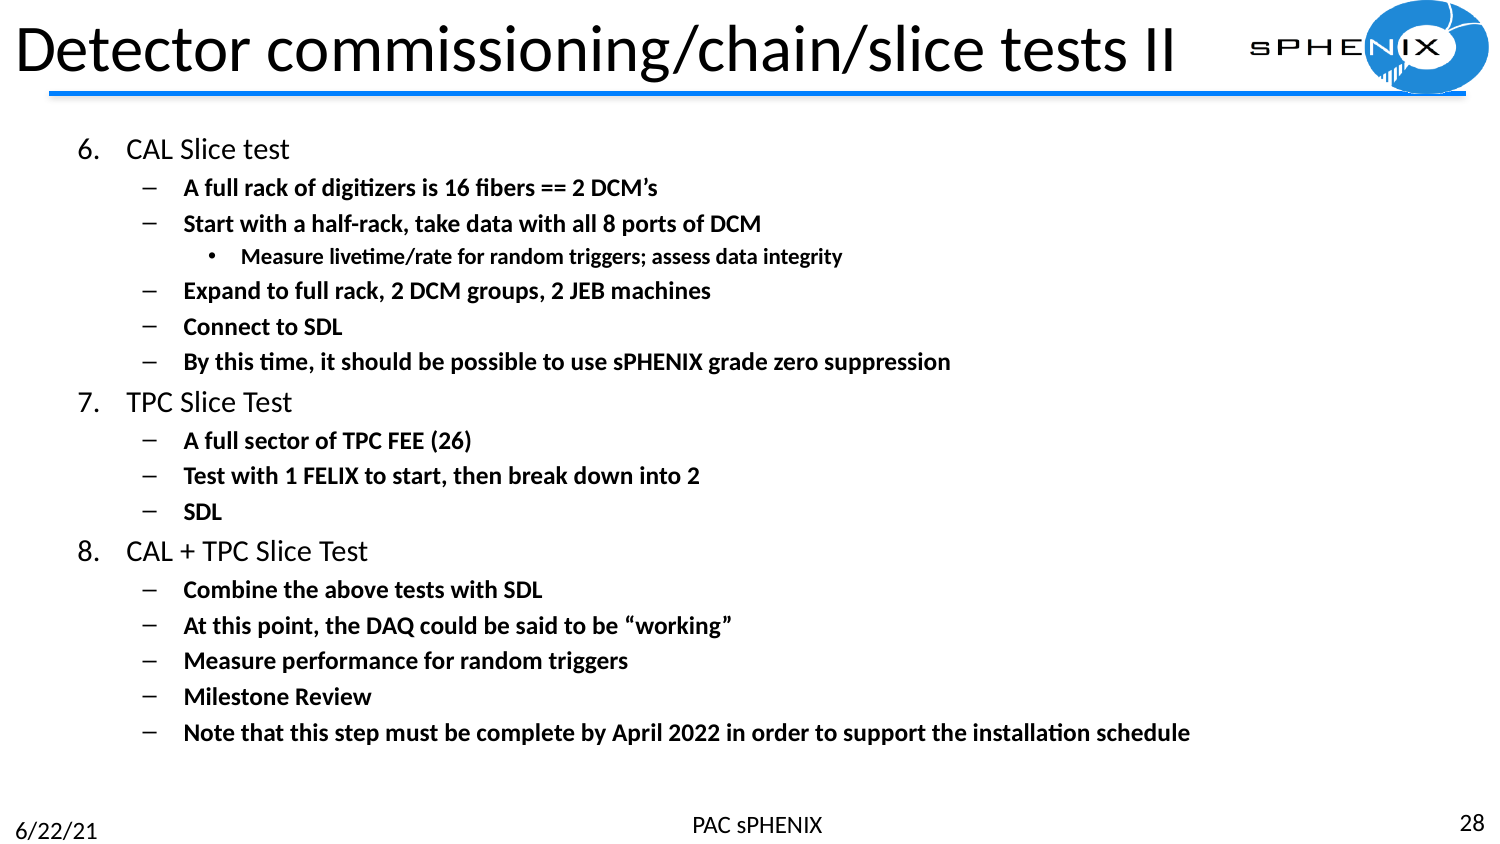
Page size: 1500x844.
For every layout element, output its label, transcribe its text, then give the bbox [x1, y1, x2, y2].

list CAL Slice test A full rack of digitizers is 16 fibers == 2 DCM’s Start with a half-rack, take data with all 8 ports of DCM Measure livetime/rate for random triggers; assess data integrity Expand to full rack, 2 DCM groups, 2 JEB machines Connect to SDL By this time, it should be possible to use sPHENIX grade zero suppression TPC Slice Test A full sector of TPC FEE (26) Test with 1 FELIX to start, then break down into 2 SDL CAL + TPC Slice Test Combine the above tests with SDL At this point, the DAQ could be said to be “working” Measure performance for random triggers Milestone Review Note that this step must be complete by April 2022 in order to support the installation schedule [62, 121, 1425, 754]
picture [1250, 0, 1489, 94]
slide_number 28 [1412, 798, 1500, 844]
title Detector commissioning/chain/slice tests II [0, 0, 1350, 90]
footer PAC sPHENIX [520, 806, 996, 841]
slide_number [0, 815, 350, 844]
